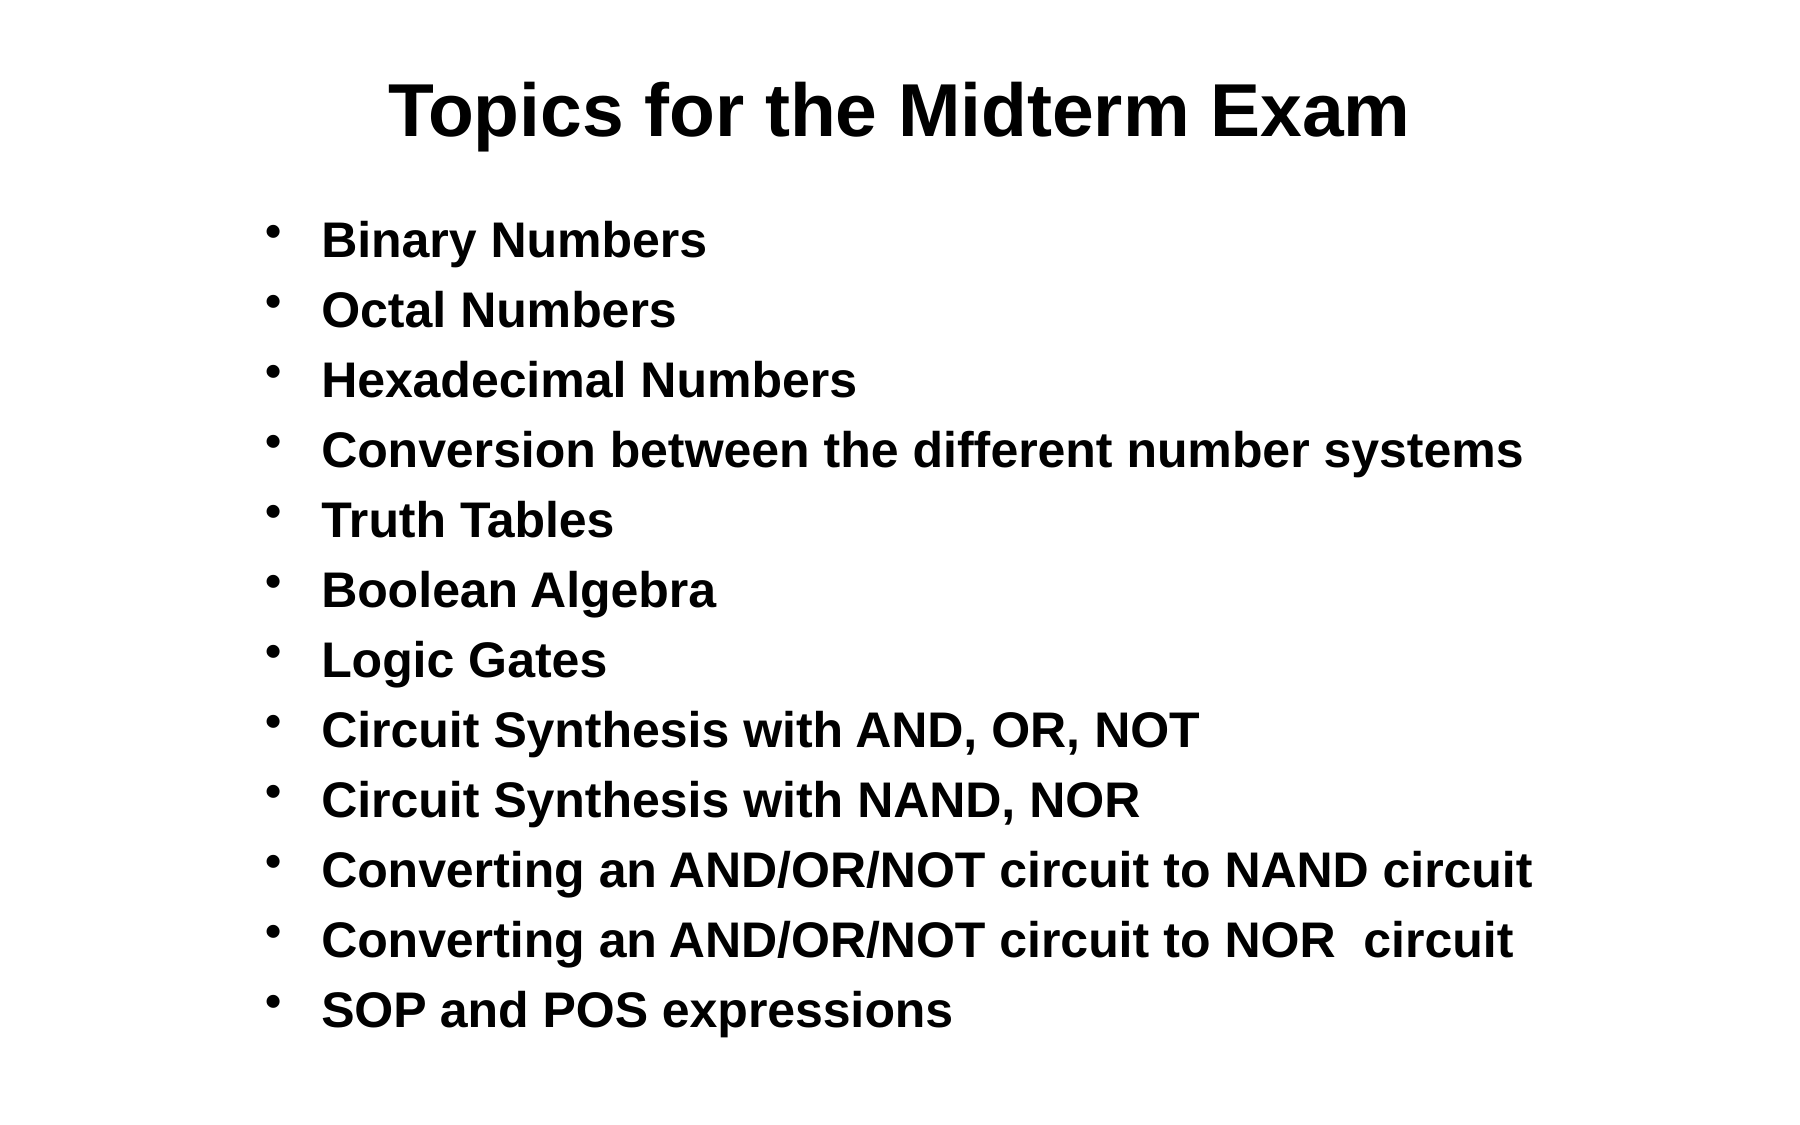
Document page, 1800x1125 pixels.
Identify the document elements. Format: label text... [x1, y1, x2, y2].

list Binary Numbers Octal Numbers Hexadecimal Numbers Conversion between the different number systems Truth Tables Boolean Algebra Logic Gates Circuit Synthesis with AND, OR, NOT Circuit Synthesis with NAND, NOR Converting an AND/OR/NOT circuit to NAND circuit Converting an AND/OR/NOT circuit to NOR circuit SOP and POS expressions [249, 200, 1550, 1088]
title Topics for the Midterm Exam [0, 50, 1800, 163]
